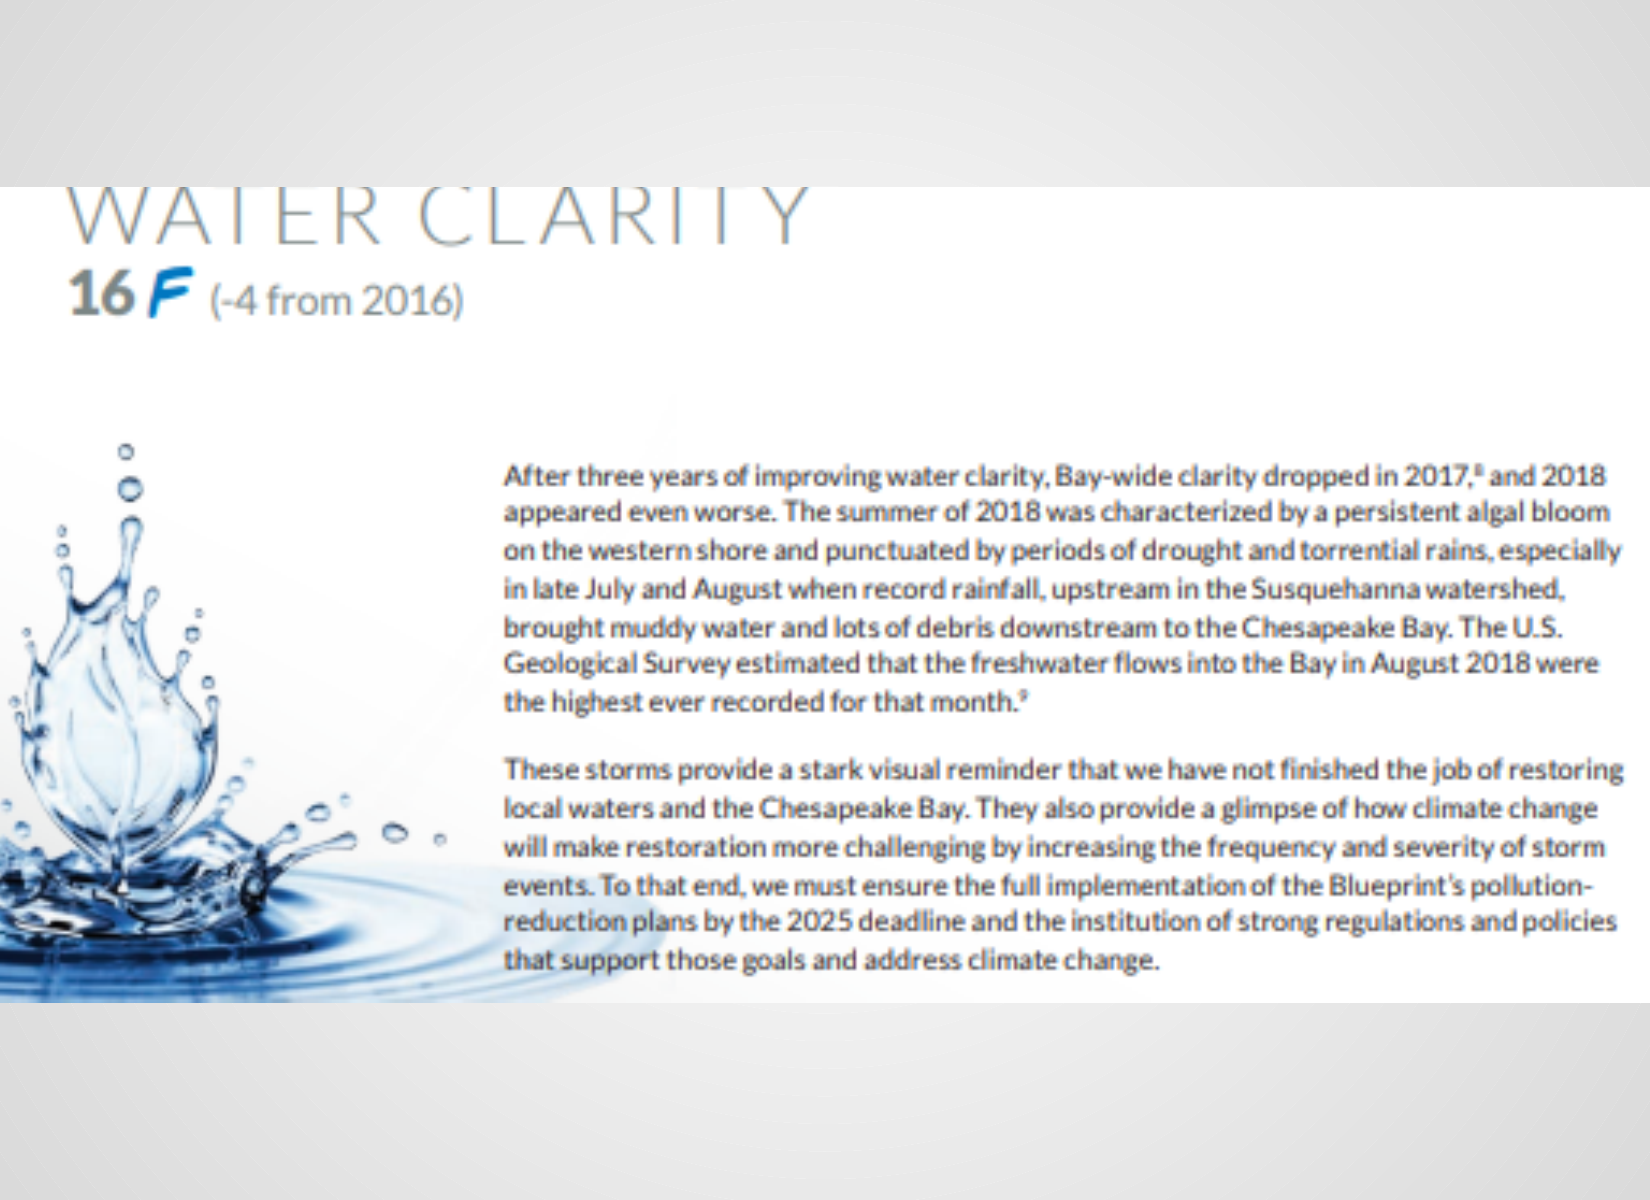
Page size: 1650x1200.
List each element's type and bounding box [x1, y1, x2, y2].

list [0, 187, 1650, 1003]
